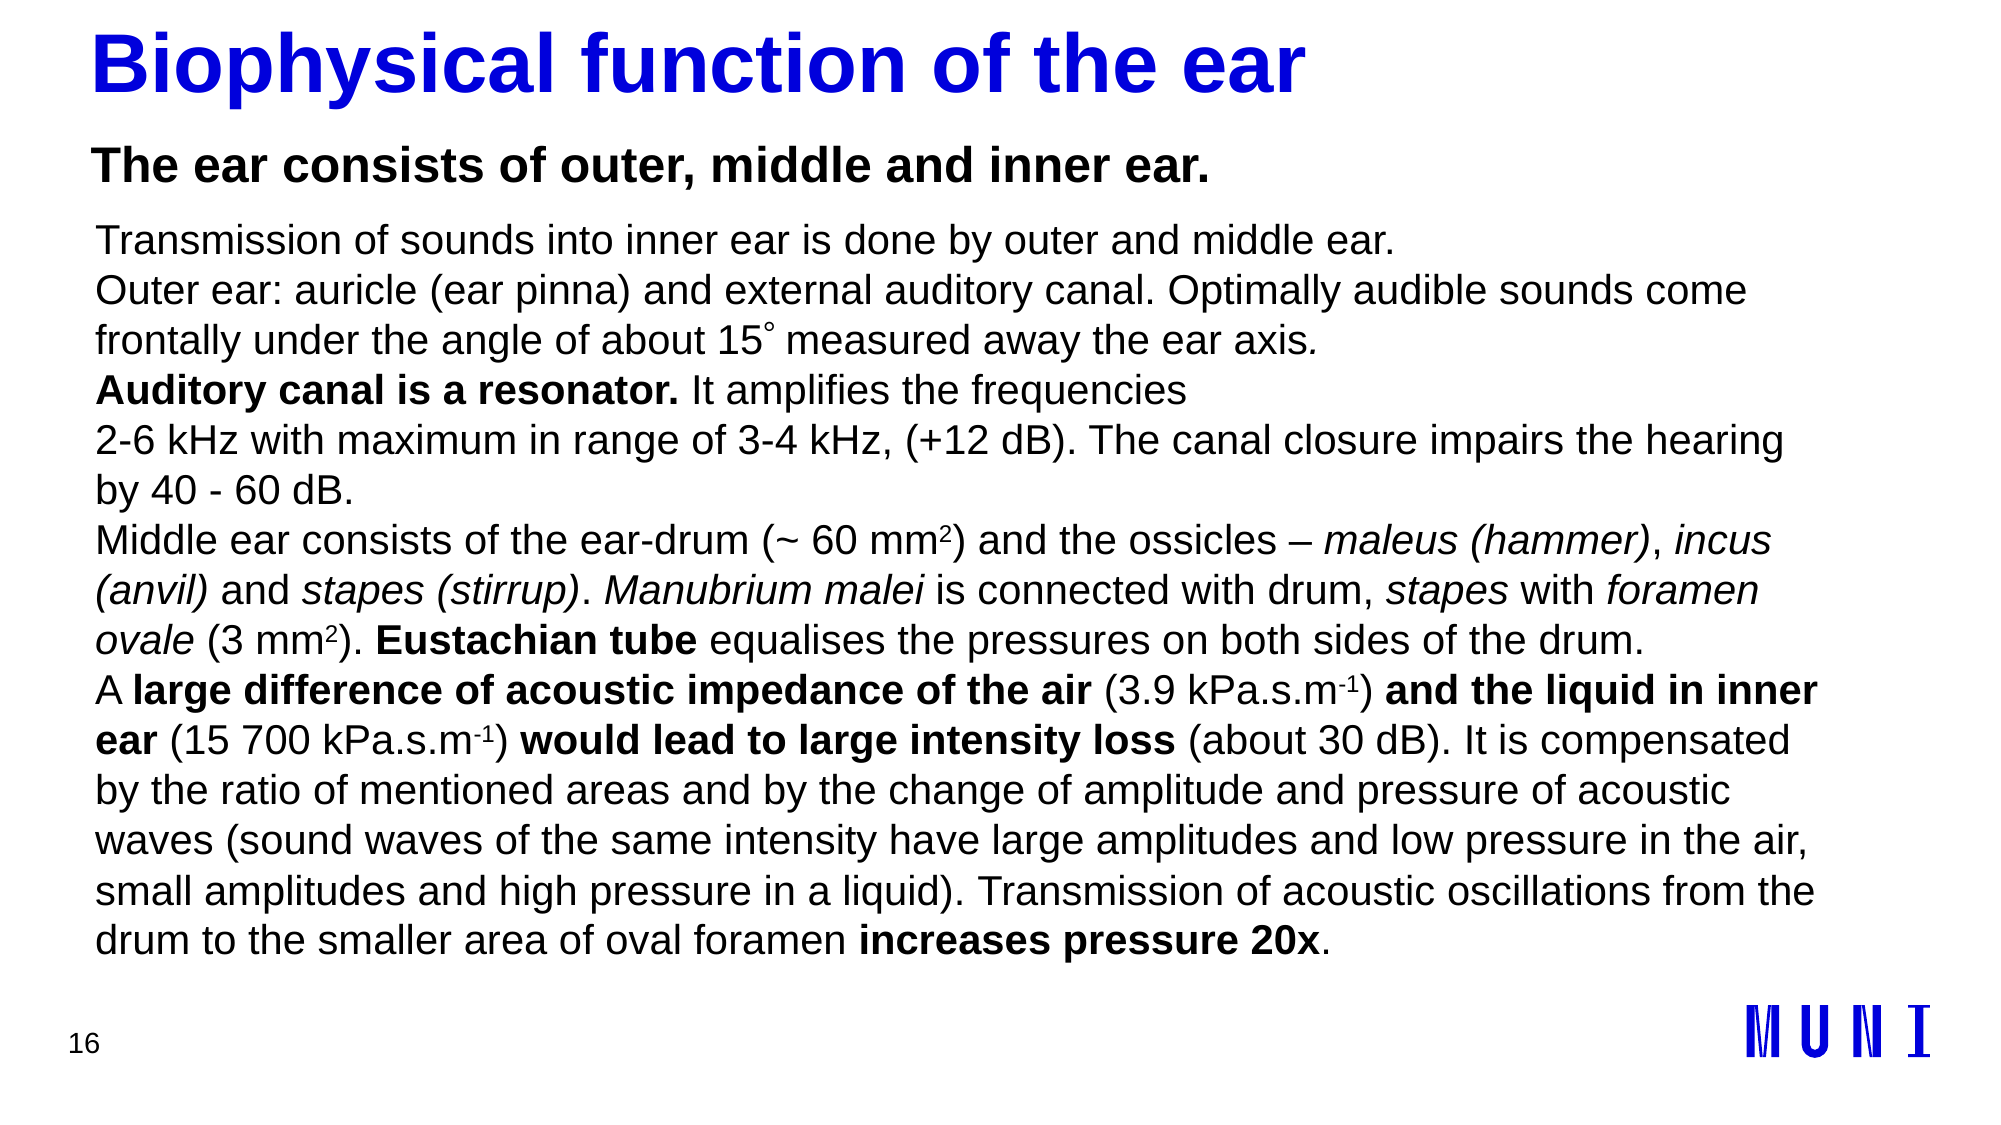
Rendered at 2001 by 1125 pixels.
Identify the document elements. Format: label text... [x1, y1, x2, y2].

title Biophysical function of the ear The ear consists of outer, middle and inner ear. [90, 25, 1366, 100]
list Transmission of sounds into inner ear is done by outer and middle ear. Outer ear: auricle (ear pinna) and external auditory canal. Optimally audible sounds come frontally under the angle of about 15 measured away the ear axis. Auditory canal is a resonator. It amplifies the frequencies 2-6 kHz with maximum in range of 3-4 kHz, (+12 dB). The canal closure impairs the hearing by 40 - 60 dB. Middle ear consists of the ear-drum (~ 60 mm2) and the ossicles – maleus (hammer), incus (anvil) and stapes (stirrup). Manubrium malei is connected with drum, stapes with foramen ovale (3 mm2). Eustachian tube equalises the pressures on both sides of the drum. A large difference of acoustic impedance of the air (3.9 kPa.s.m-1) and the liquid in inner ear (15 700 kPa.s.m-1) would lead to large intensity loss (about 30 dB). It is compensated by the ratio of mentioned areas and by the change of amplitude and pressure of acoustic waves (sound waves of the same intensity have large amplitudes and low pressure in the air, small amplitudes and high pressure in a liquid). Transmission of acoustic oscillations from the drum to the smaller area of oval foramen increases pressure 20x. [95, 212, 1840, 1076]
slide_number 16 [67, 1021, 95, 1063]
